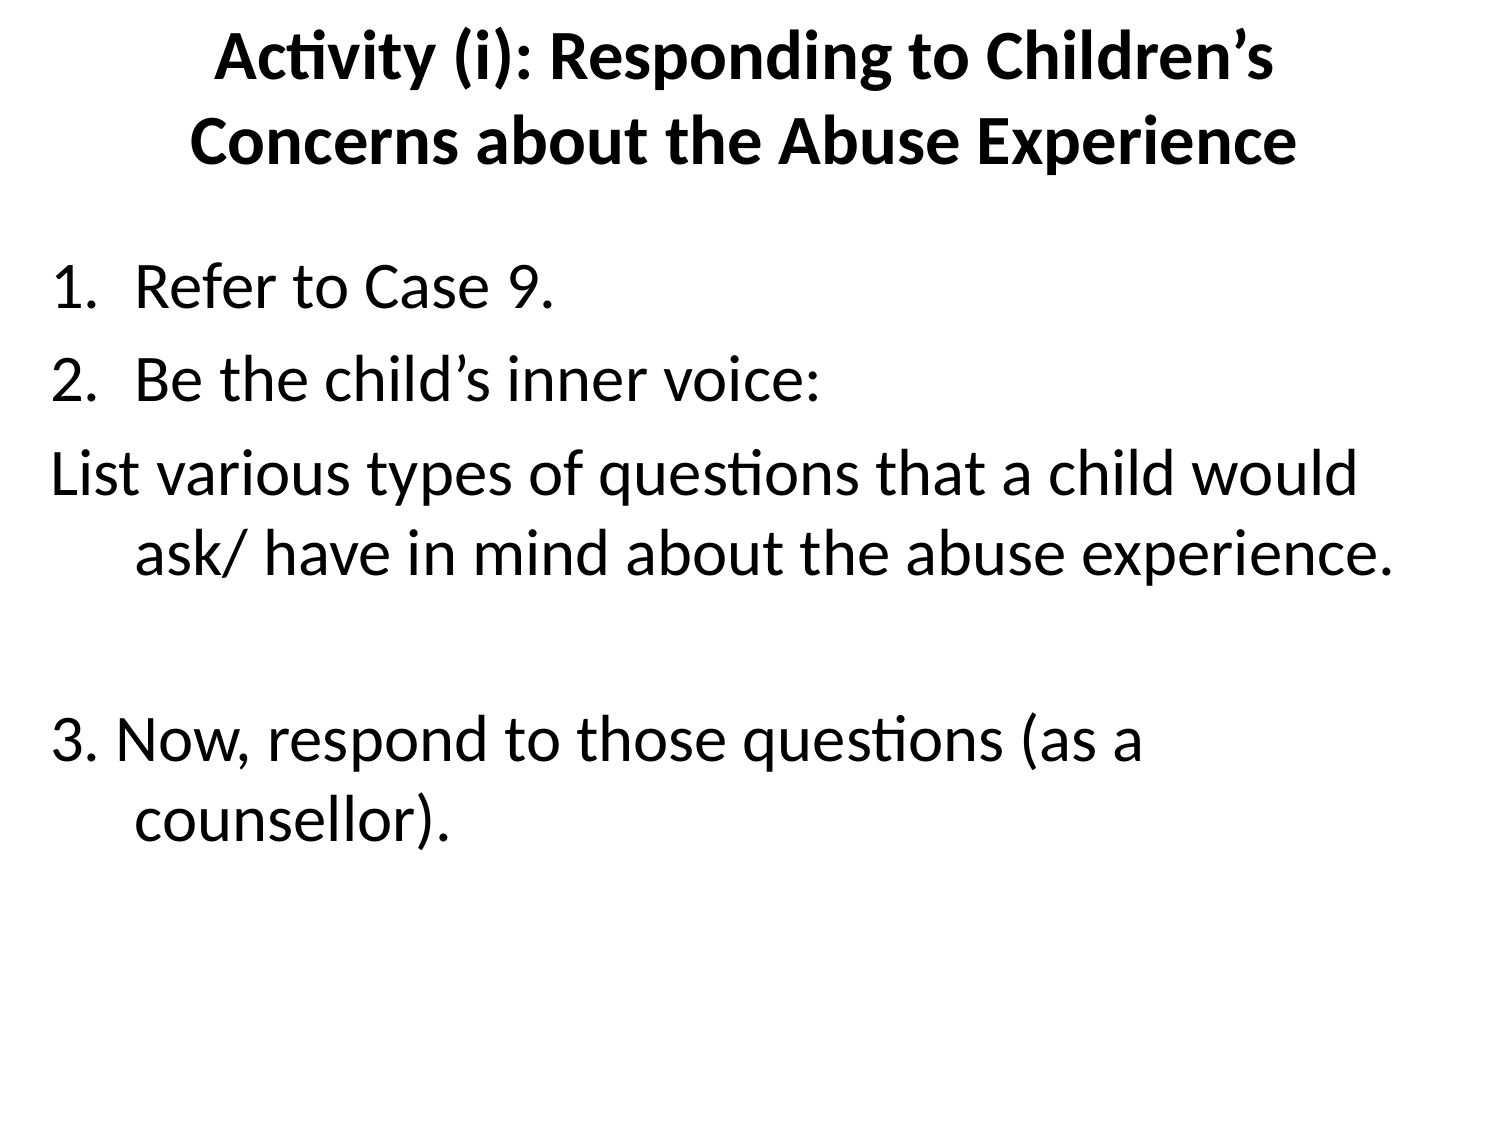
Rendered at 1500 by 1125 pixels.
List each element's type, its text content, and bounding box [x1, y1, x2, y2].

title Activity (i): Responding to Children’s Concerns about the Abuse Experience [70, 0, 1421, 188]
list Refer to Case 9. Be the child’s inner voice: List various types of questions that a child would ask/ have in mind about the abuse experience. 3. Now, respond to those questions (as a counsellor). [35, 234, 1465, 1090]
